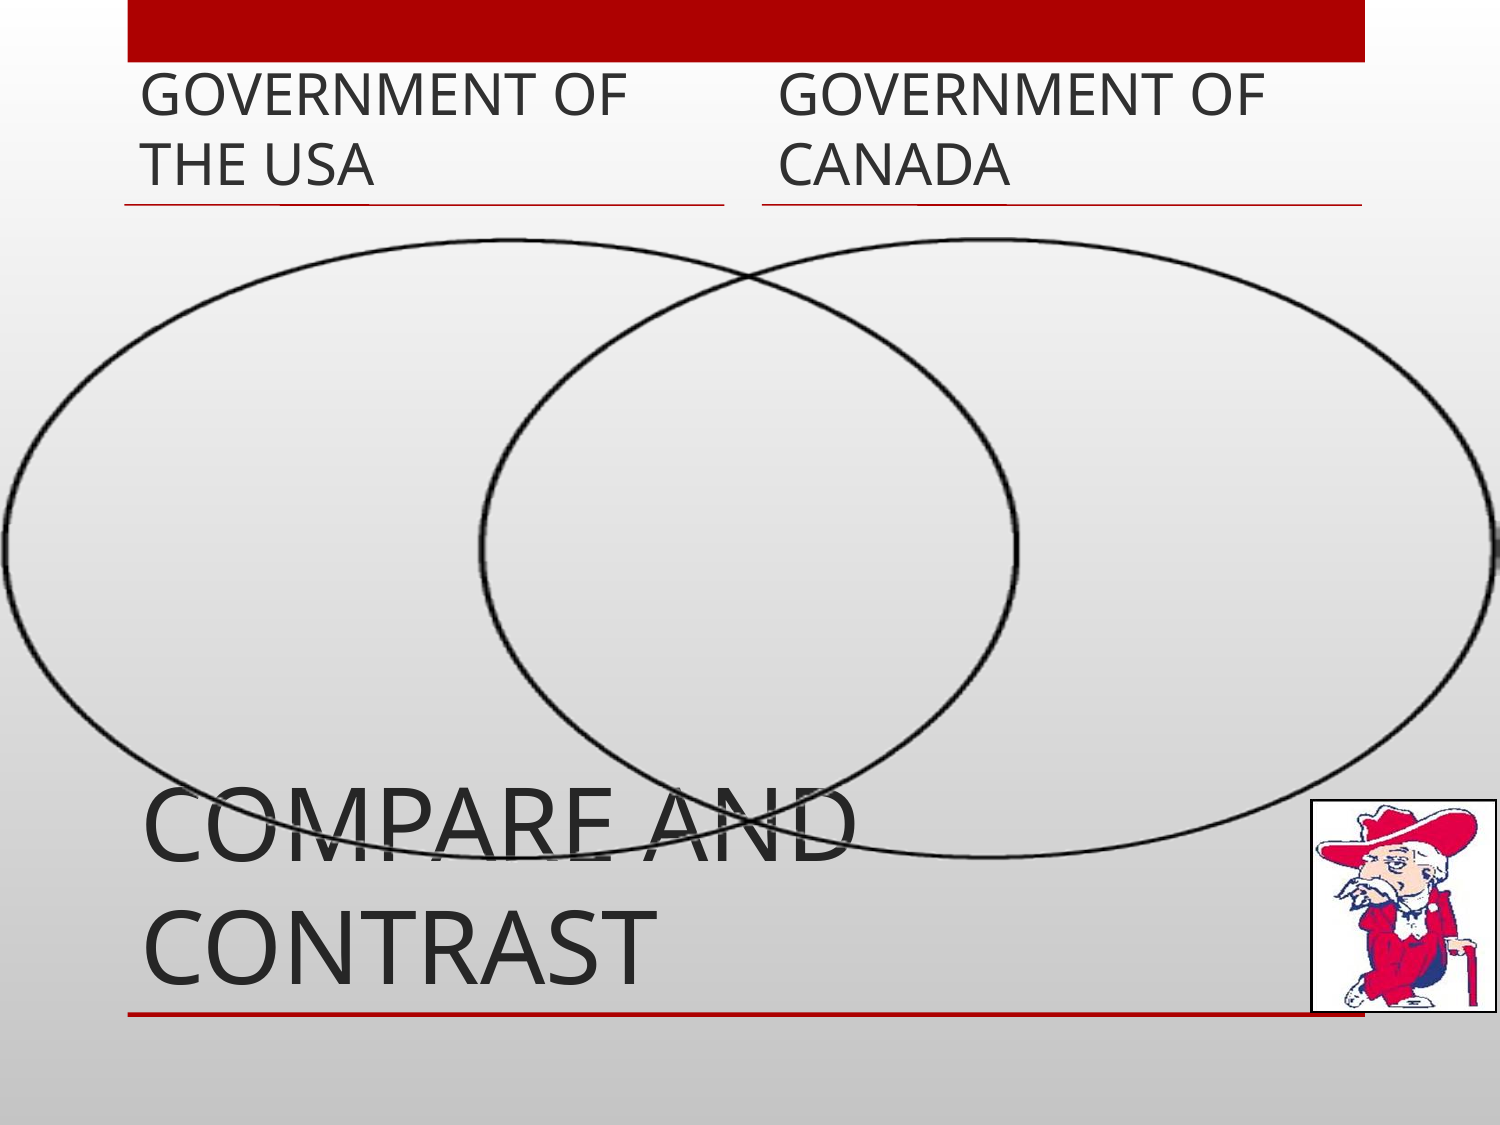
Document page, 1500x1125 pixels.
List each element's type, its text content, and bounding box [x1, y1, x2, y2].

list GOVERNMENT OF CANADA [761, 99, 1362, 205]
list GOVERNMENT OF THE USA [124, 99, 725, 205]
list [0, 237, 1500, 863]
title COMPARE AND CONTRAST [125, 876, 1238, 1013]
picture [1310, 799, 1497, 1013]
